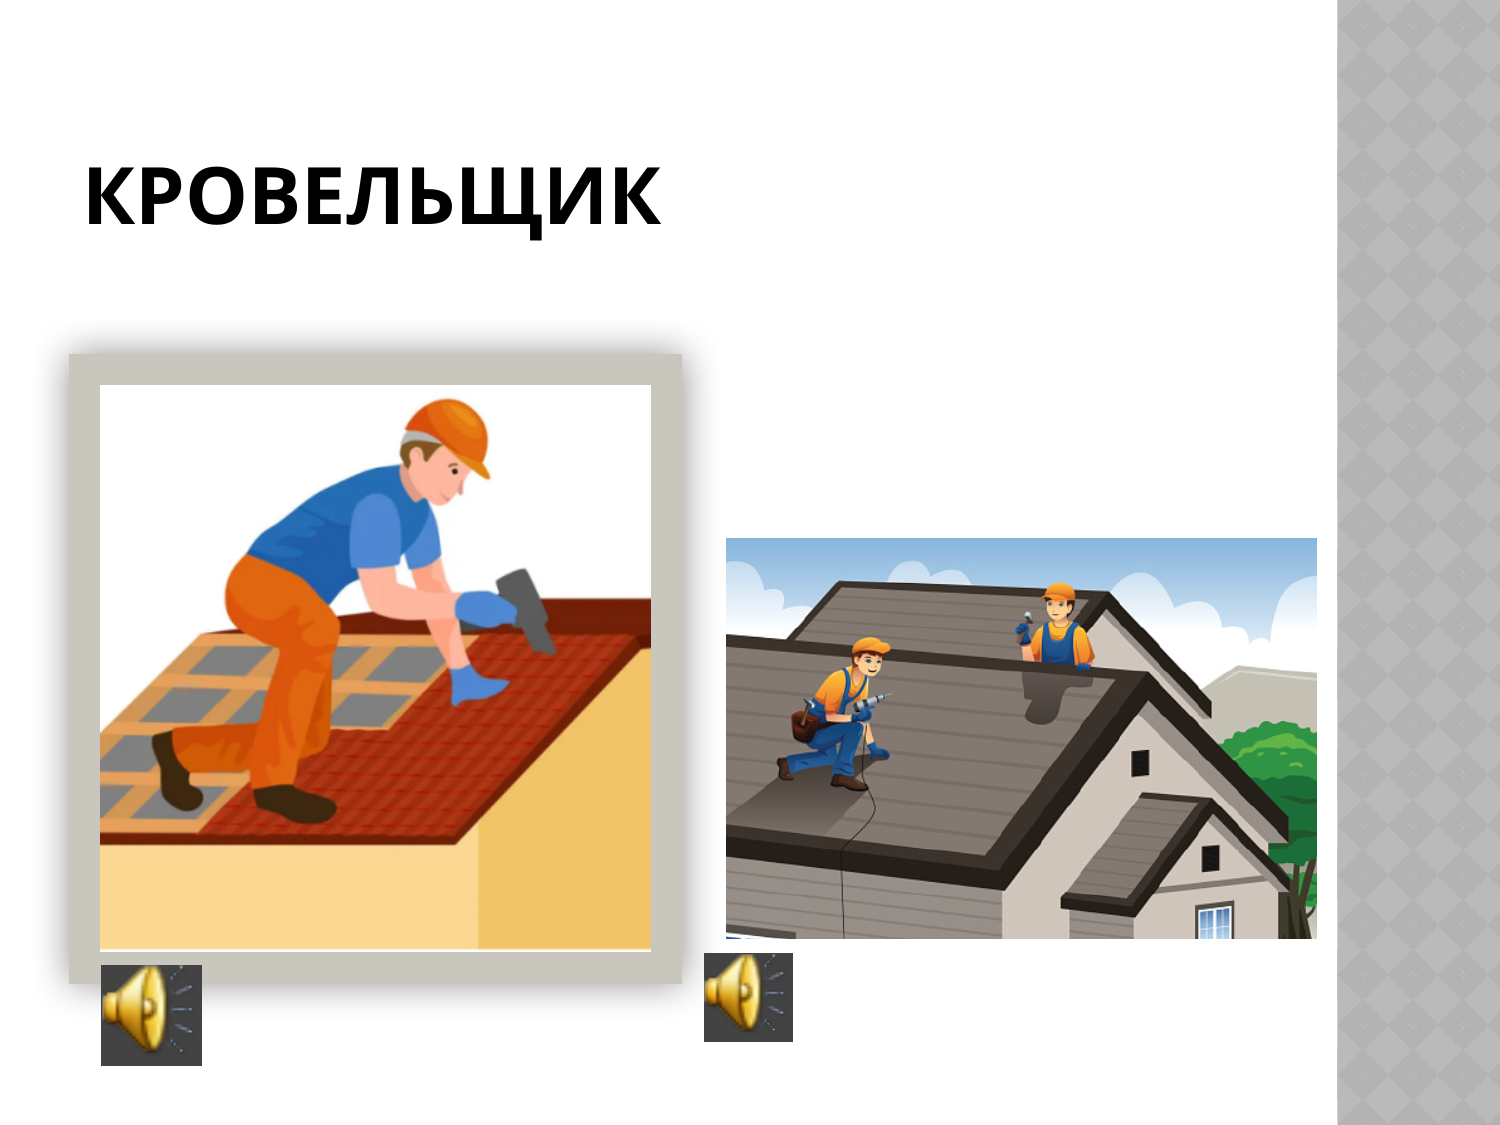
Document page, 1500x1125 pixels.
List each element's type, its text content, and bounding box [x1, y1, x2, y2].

picture [99, 384, 652, 953]
picture [725, 538, 1318, 939]
picture [702, 951, 795, 1044]
title кровельщик [75, 52, 1263, 240]
picture [99, 963, 204, 1068]
